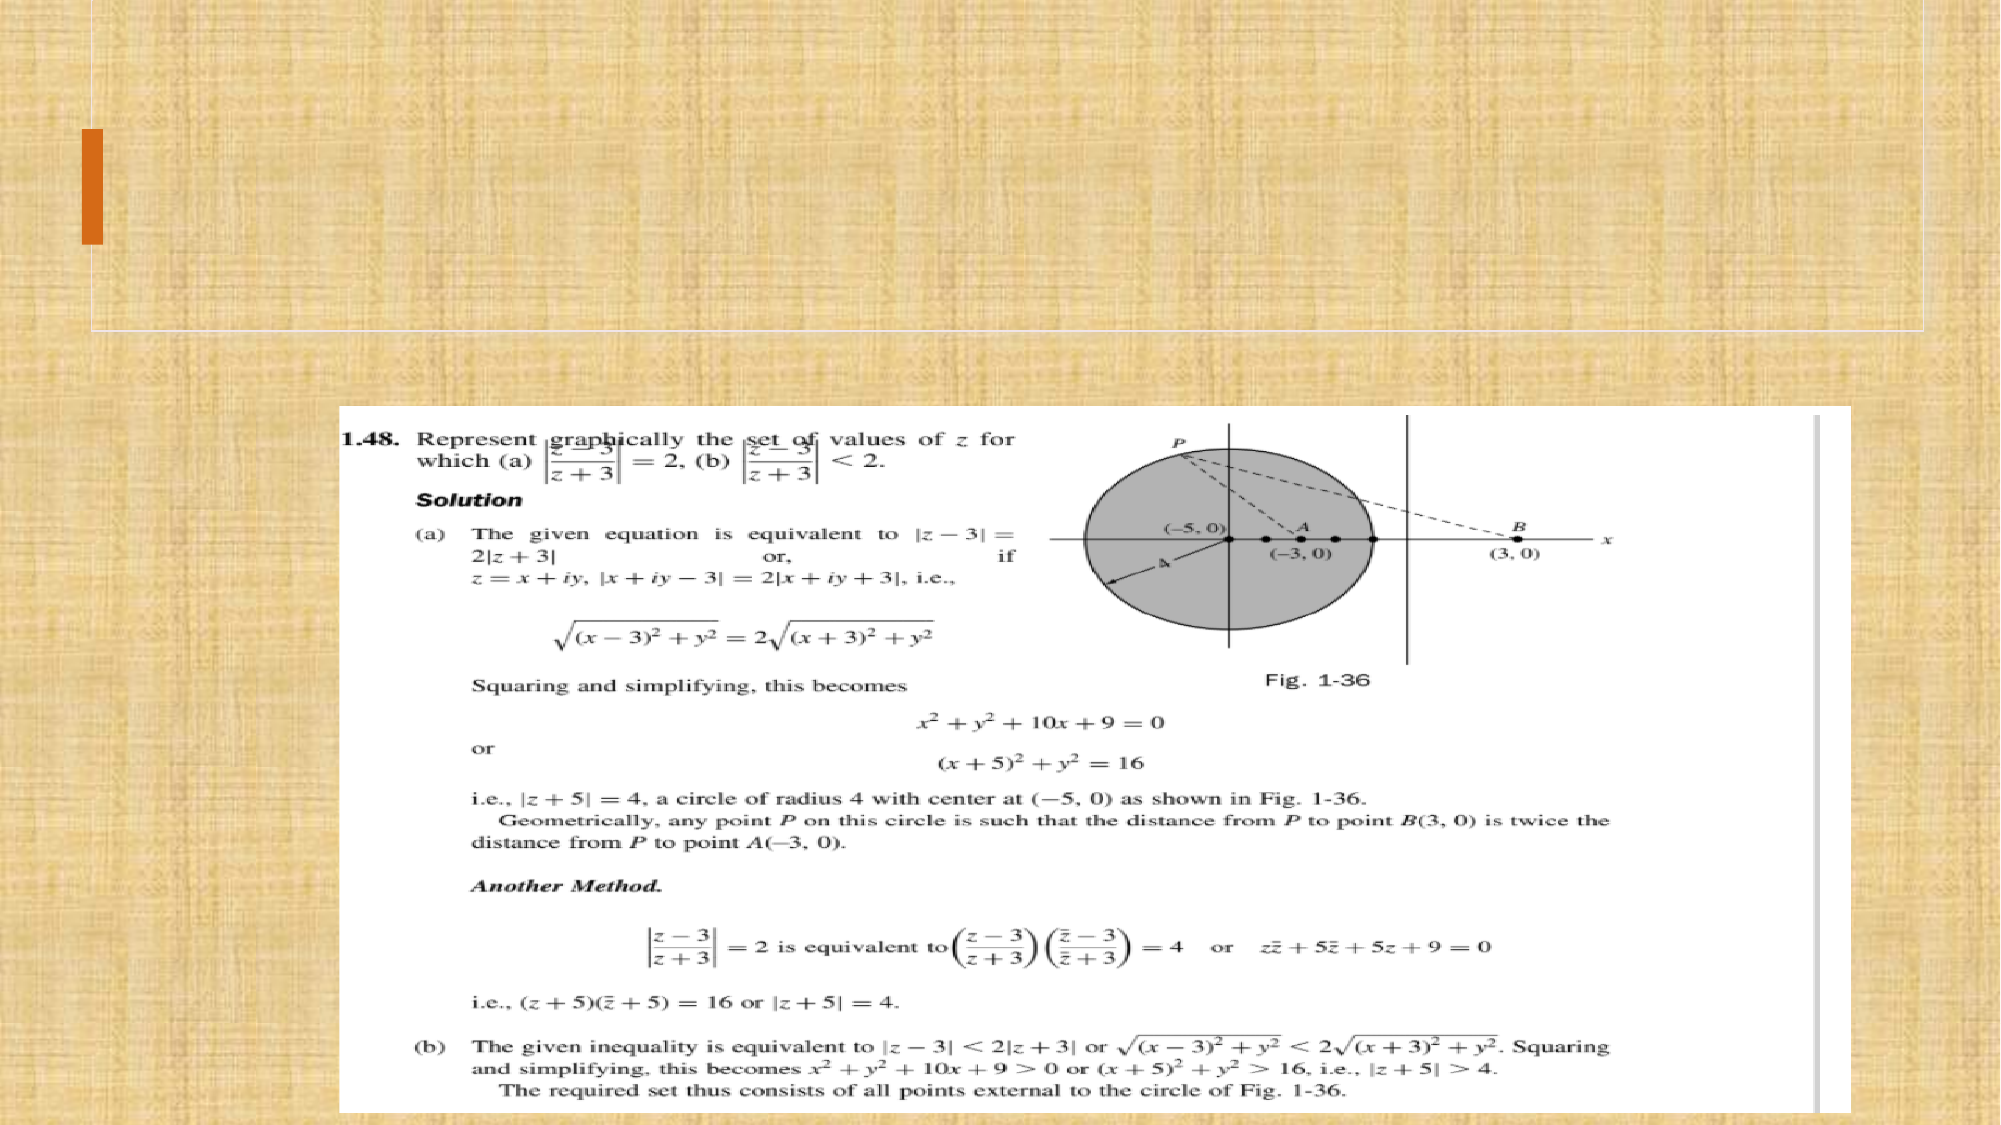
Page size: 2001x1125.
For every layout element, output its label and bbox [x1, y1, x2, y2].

list [339, 406, 1851, 1113]
picture [92, 0, 1923, 330]
picture [0, 0, 2001, 1125]
